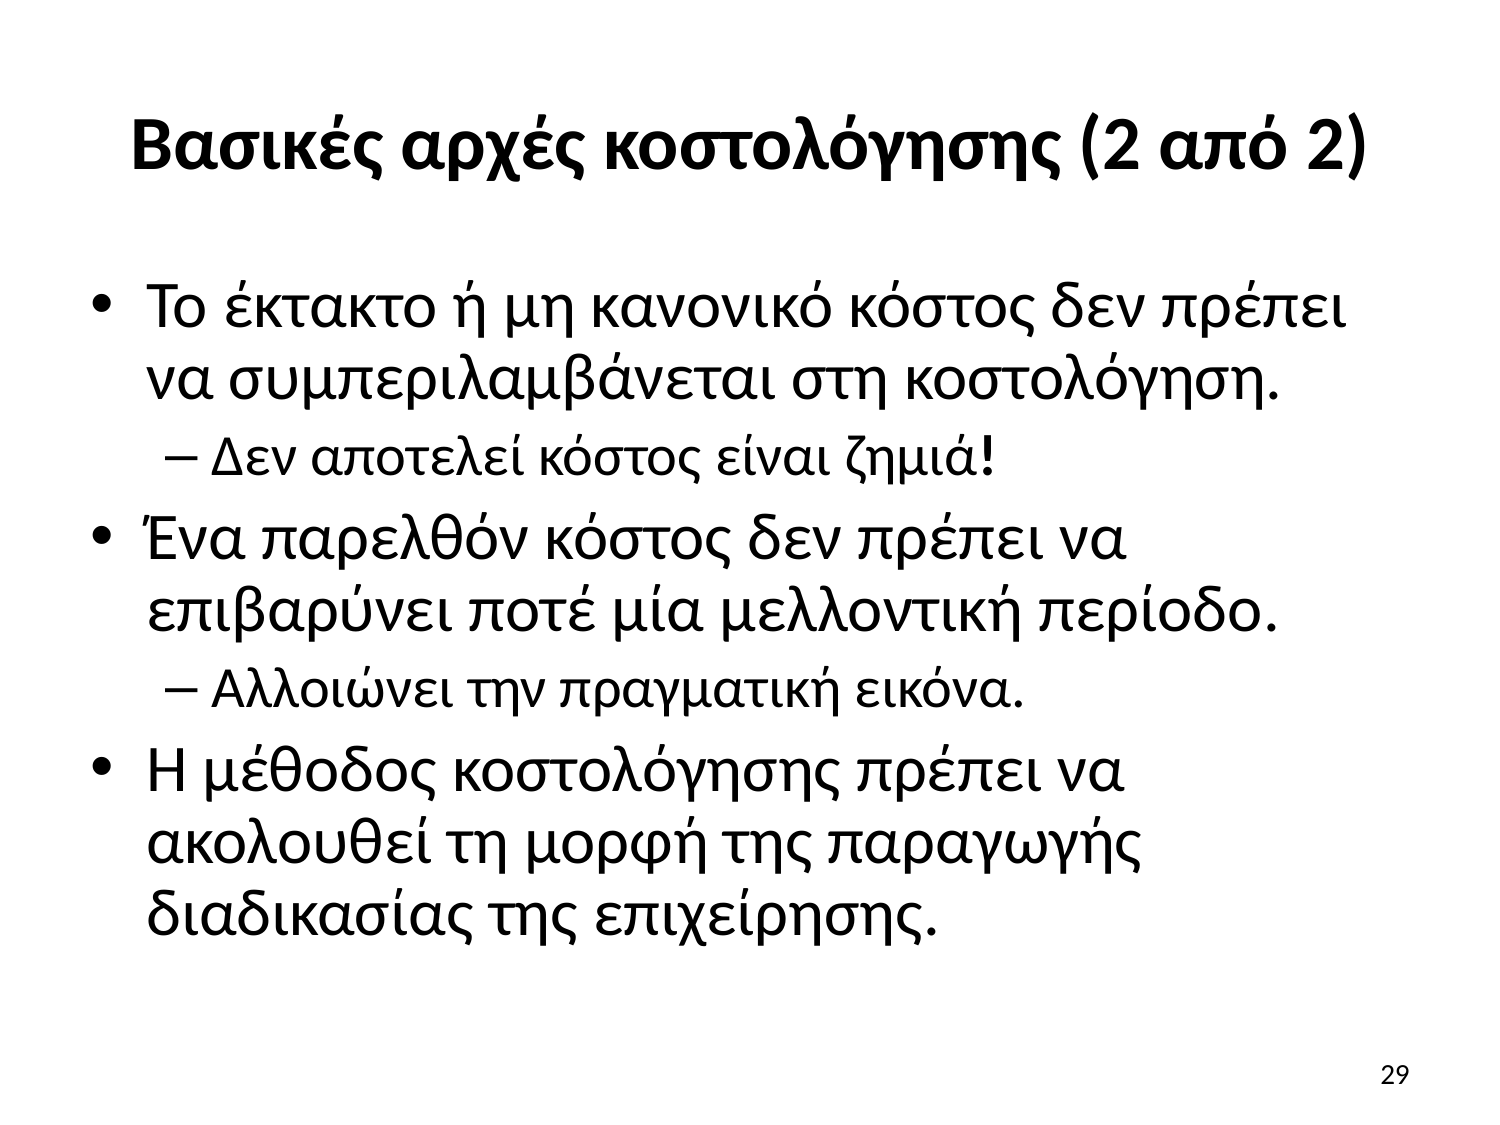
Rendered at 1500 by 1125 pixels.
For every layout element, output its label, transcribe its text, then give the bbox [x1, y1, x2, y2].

slide_number 29 [1074, 1042, 1425, 1103]
title Βασικές αρχές κοστολόγησης (2 από 2) [75, 45, 1425, 233]
list Το έκτακτο ή μη κανονικό κόστος δεν πρέπει να συμπεριλαμβάνεται στη κοστολόγηση. Δεν αποτελεί κόστος είναι ζημιά! Ένα παρελθόν κόστος δεν πρέπει να επιβαρύνει ποτέ μία μελλοντική περίοδο. Αλλοιώνει την πραγματική εικόνα. H μέθοδος κοστολόγησης πρέπει να ακολουθεί τη μορφή της παραγωγής διαδικασίας της επιχείρησης. [75, 262, 1425, 1005]
